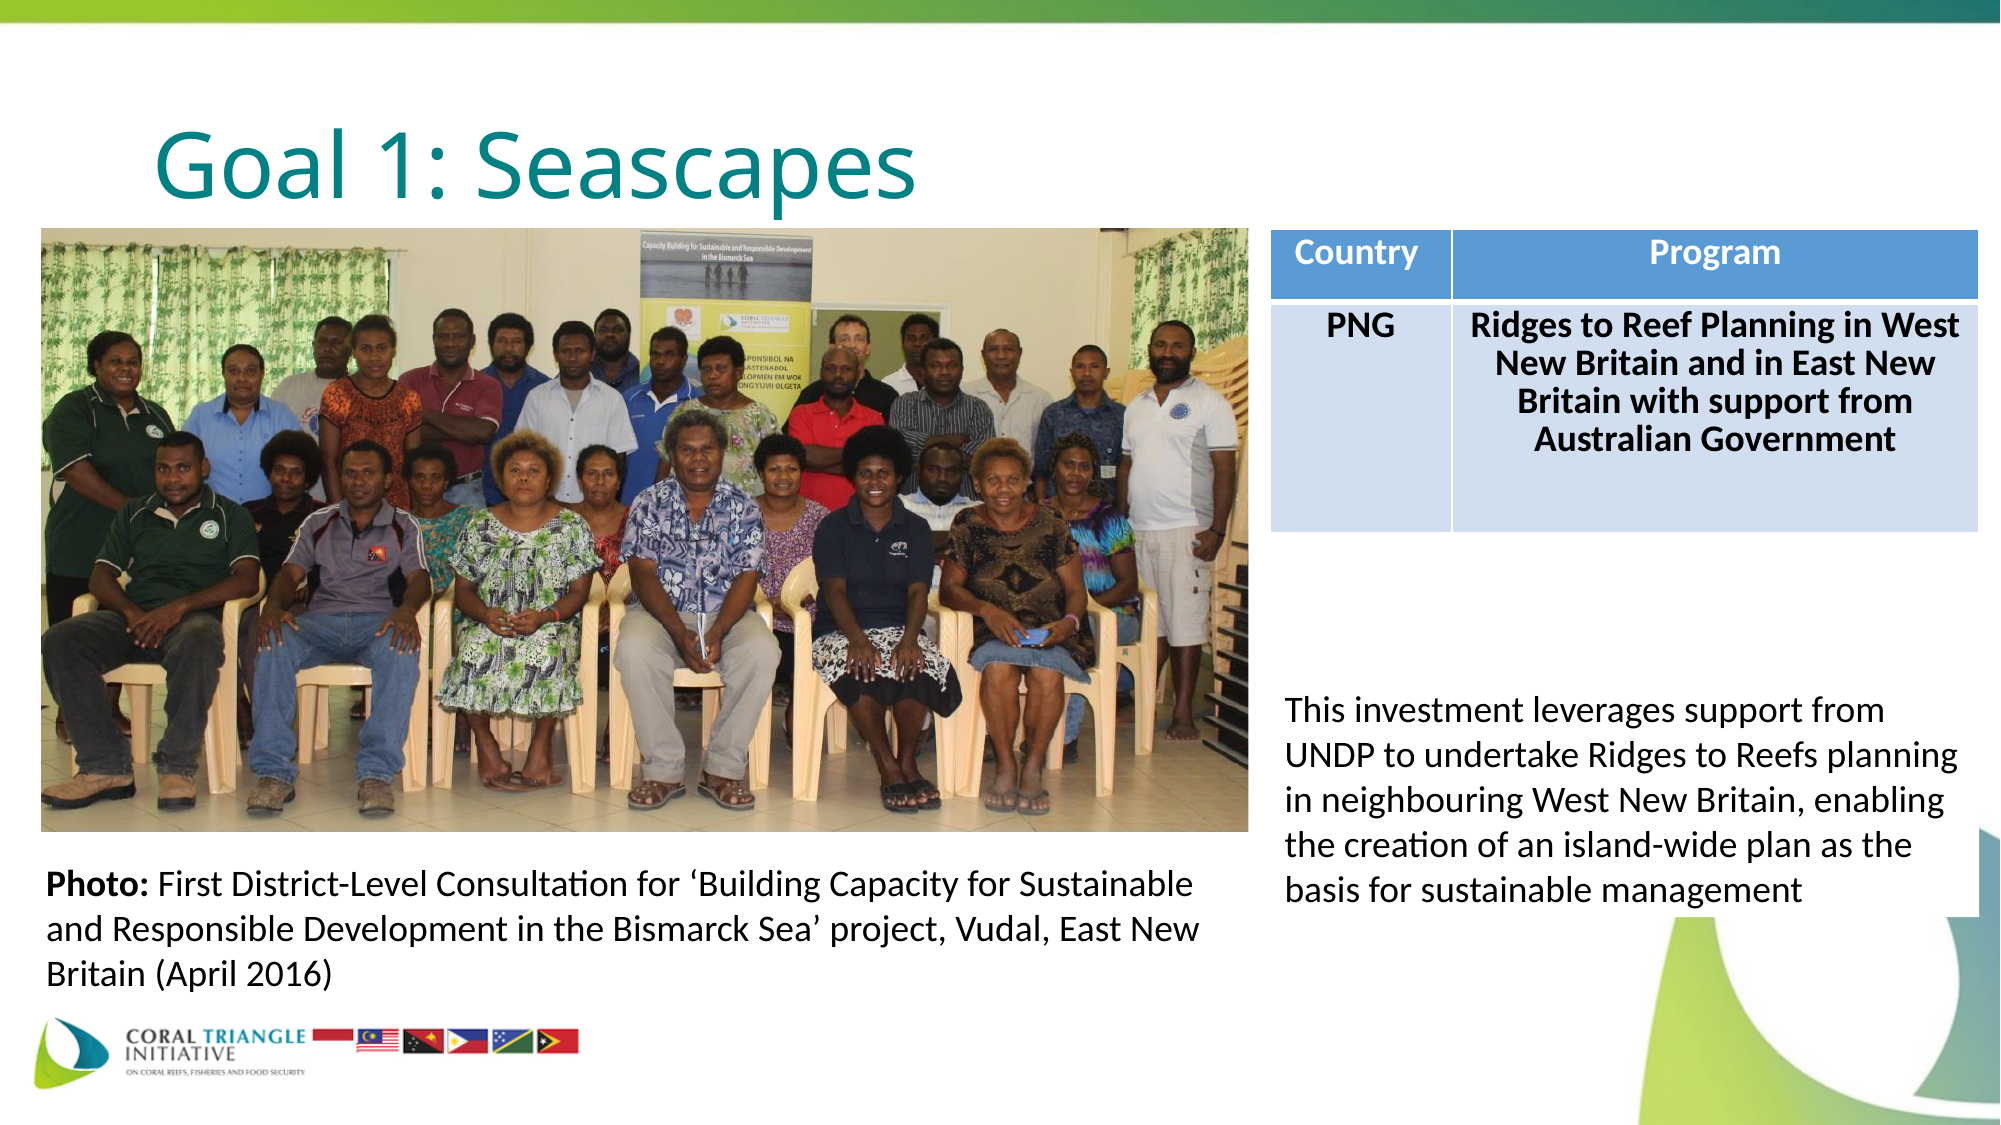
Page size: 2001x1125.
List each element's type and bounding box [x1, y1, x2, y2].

list [0, 0, 2000, 1125]
picture [41, 228, 1249, 832]
